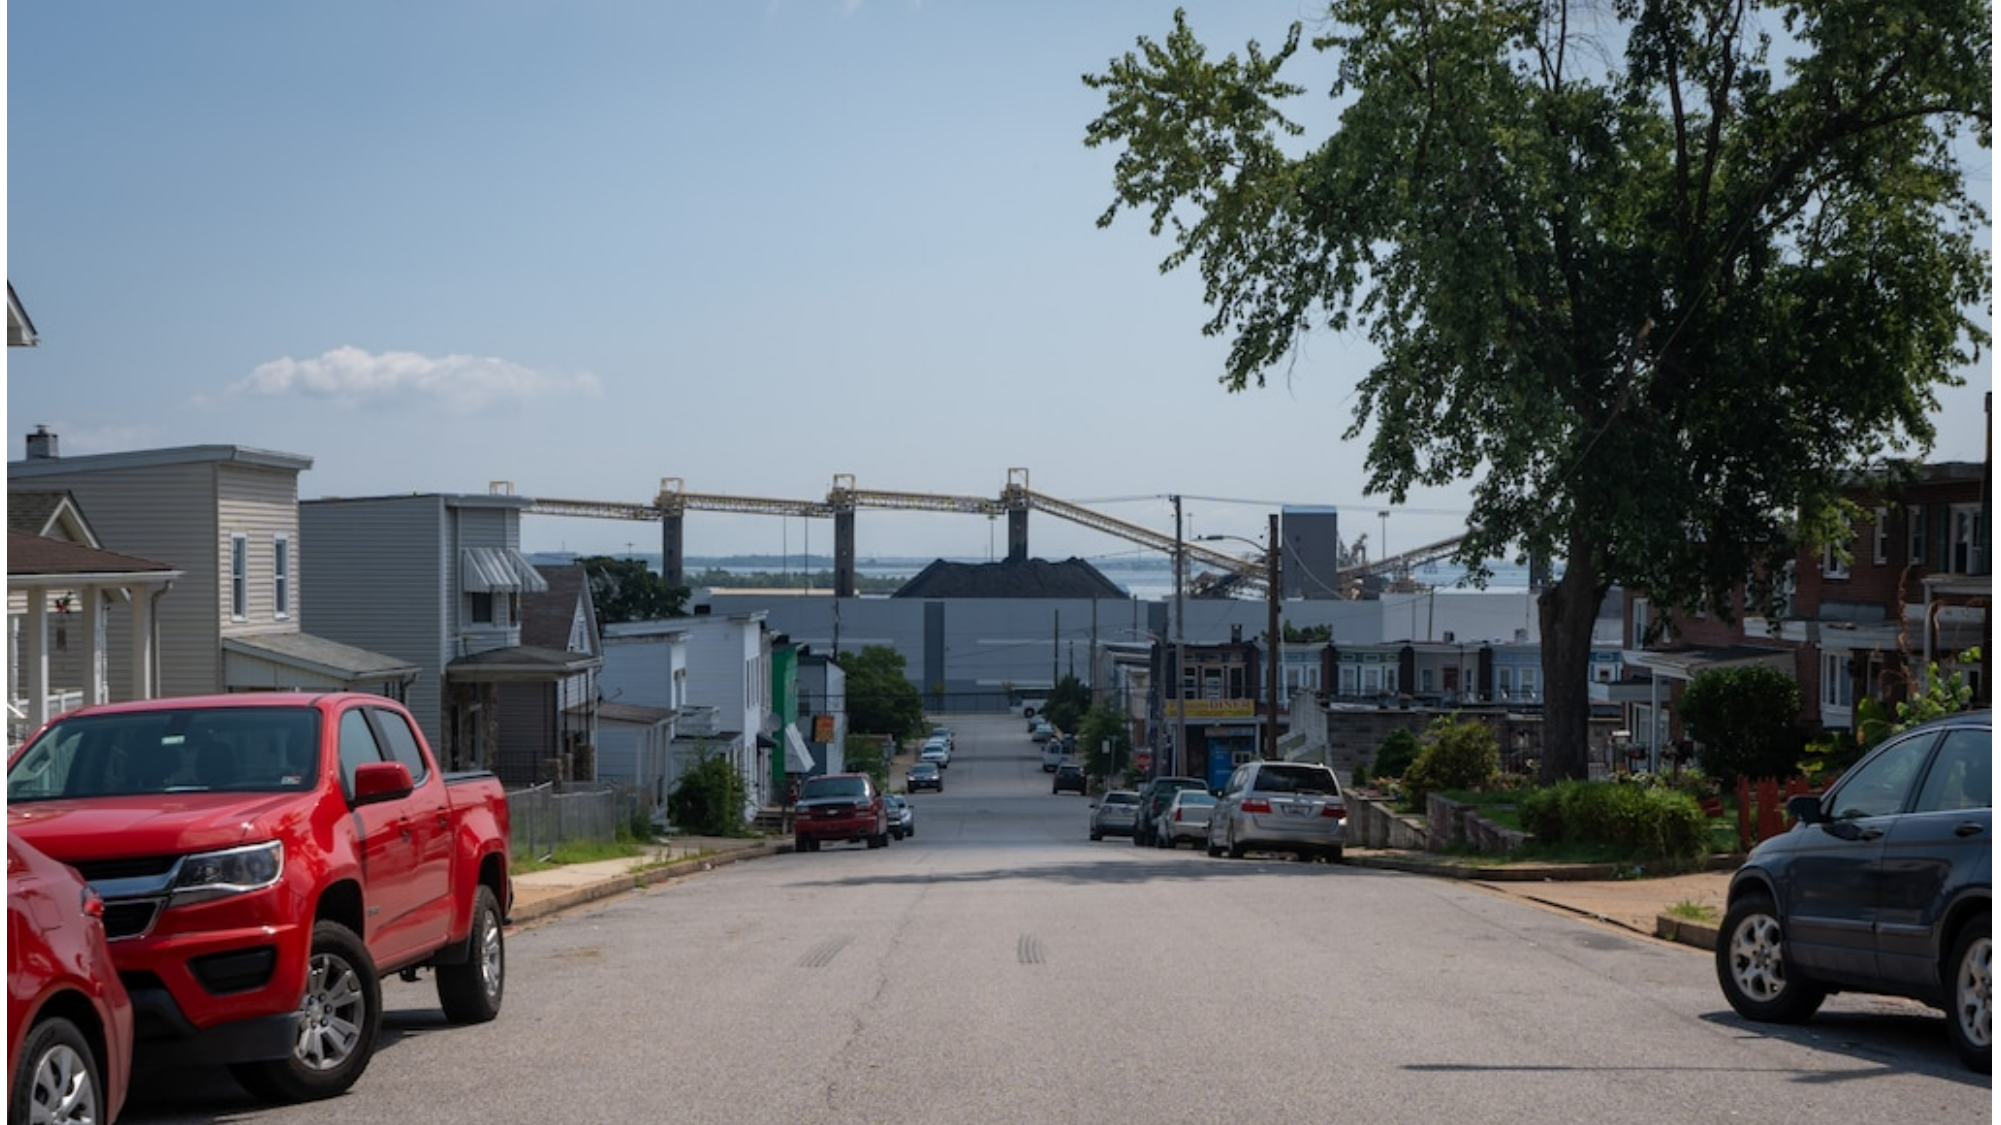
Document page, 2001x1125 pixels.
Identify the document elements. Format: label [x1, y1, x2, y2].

list [6, 0, 1992, 1125]
